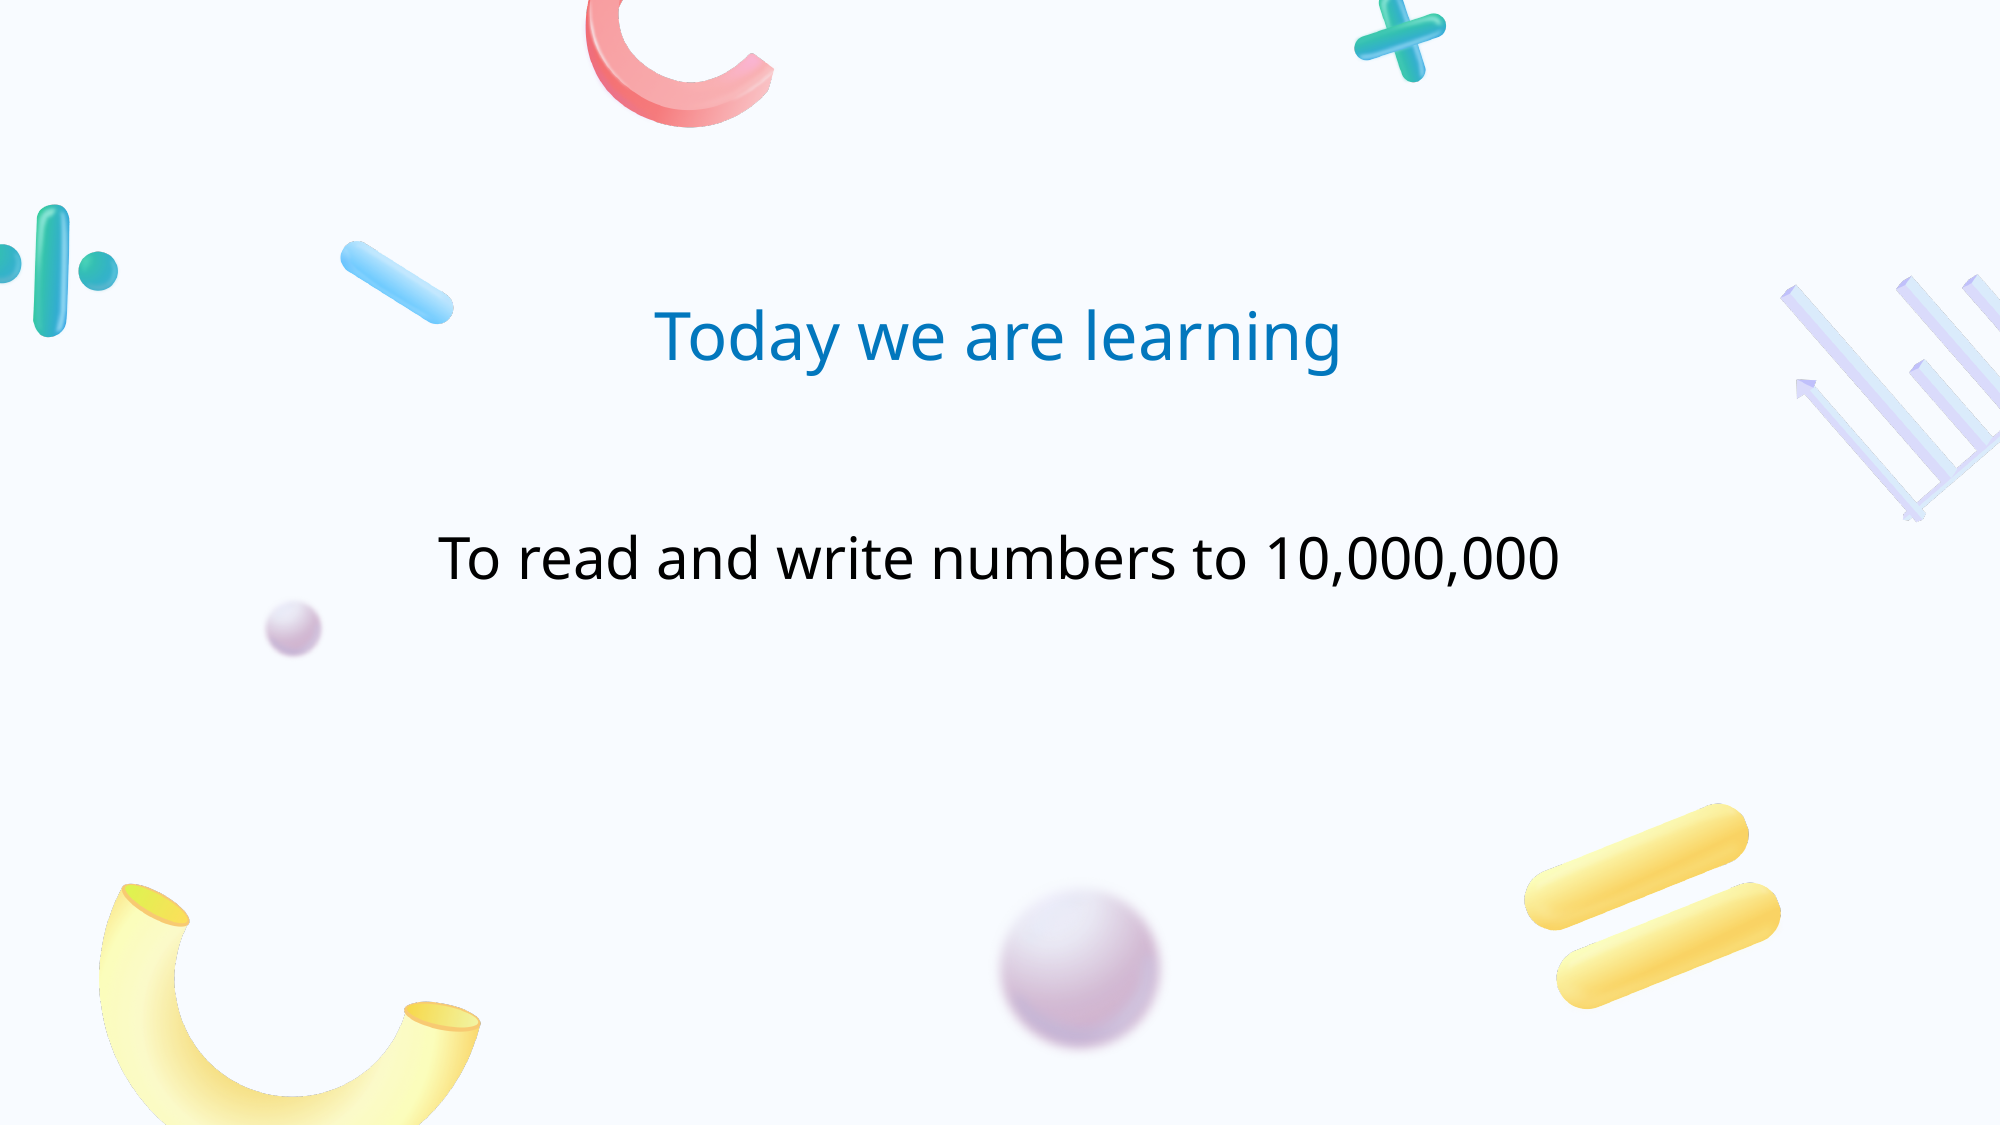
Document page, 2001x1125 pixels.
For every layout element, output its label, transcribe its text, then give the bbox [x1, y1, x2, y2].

picture [0, 0, 2000, 1125]
title To read and write numbers to 10,000,000 [137, 479, 1863, 780]
